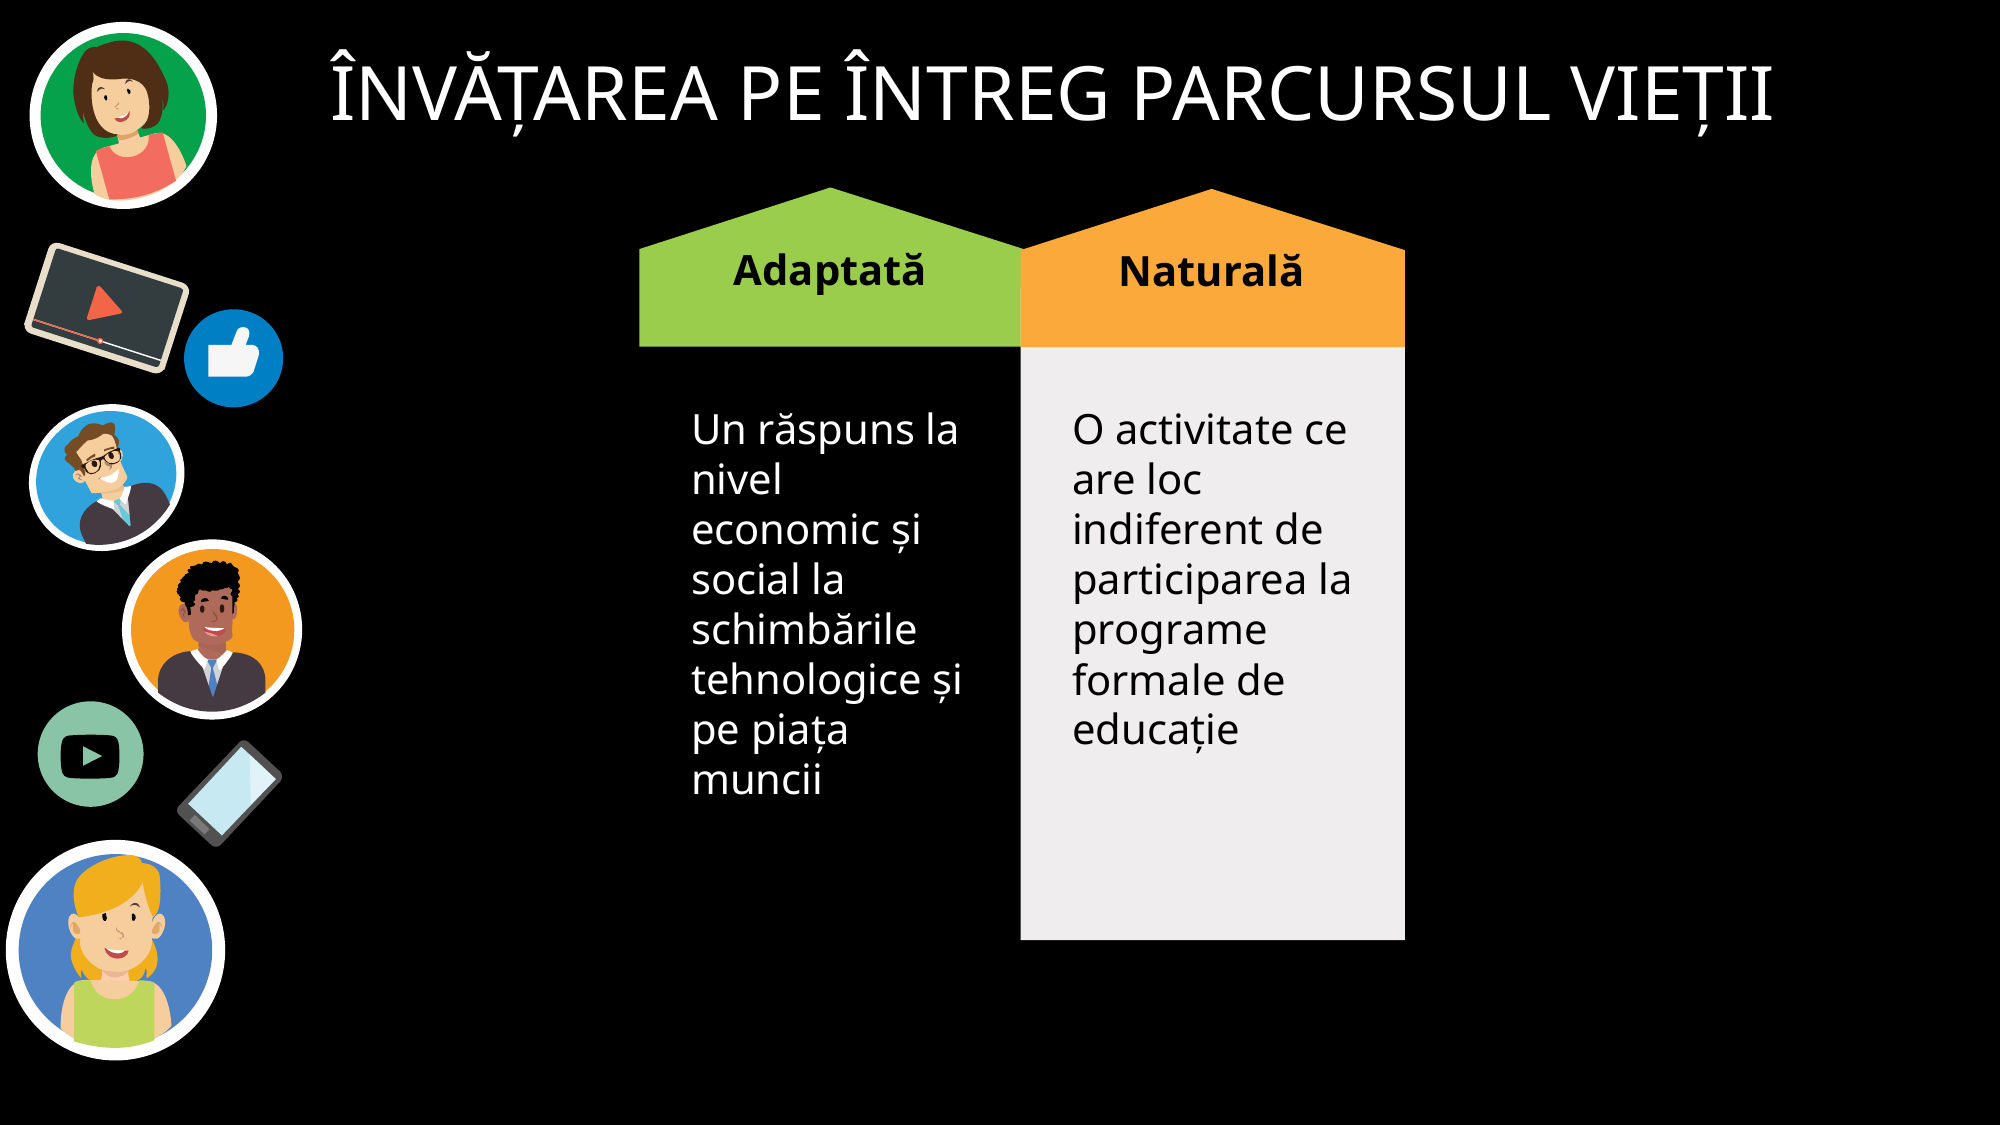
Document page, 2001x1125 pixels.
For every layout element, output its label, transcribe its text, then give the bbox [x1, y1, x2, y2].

text_box Învățarea pe întreg parcursul vieții [315, 47, 1905, 182]
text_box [1020, 188, 1406, 941]
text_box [639, 187, 1024, 944]
